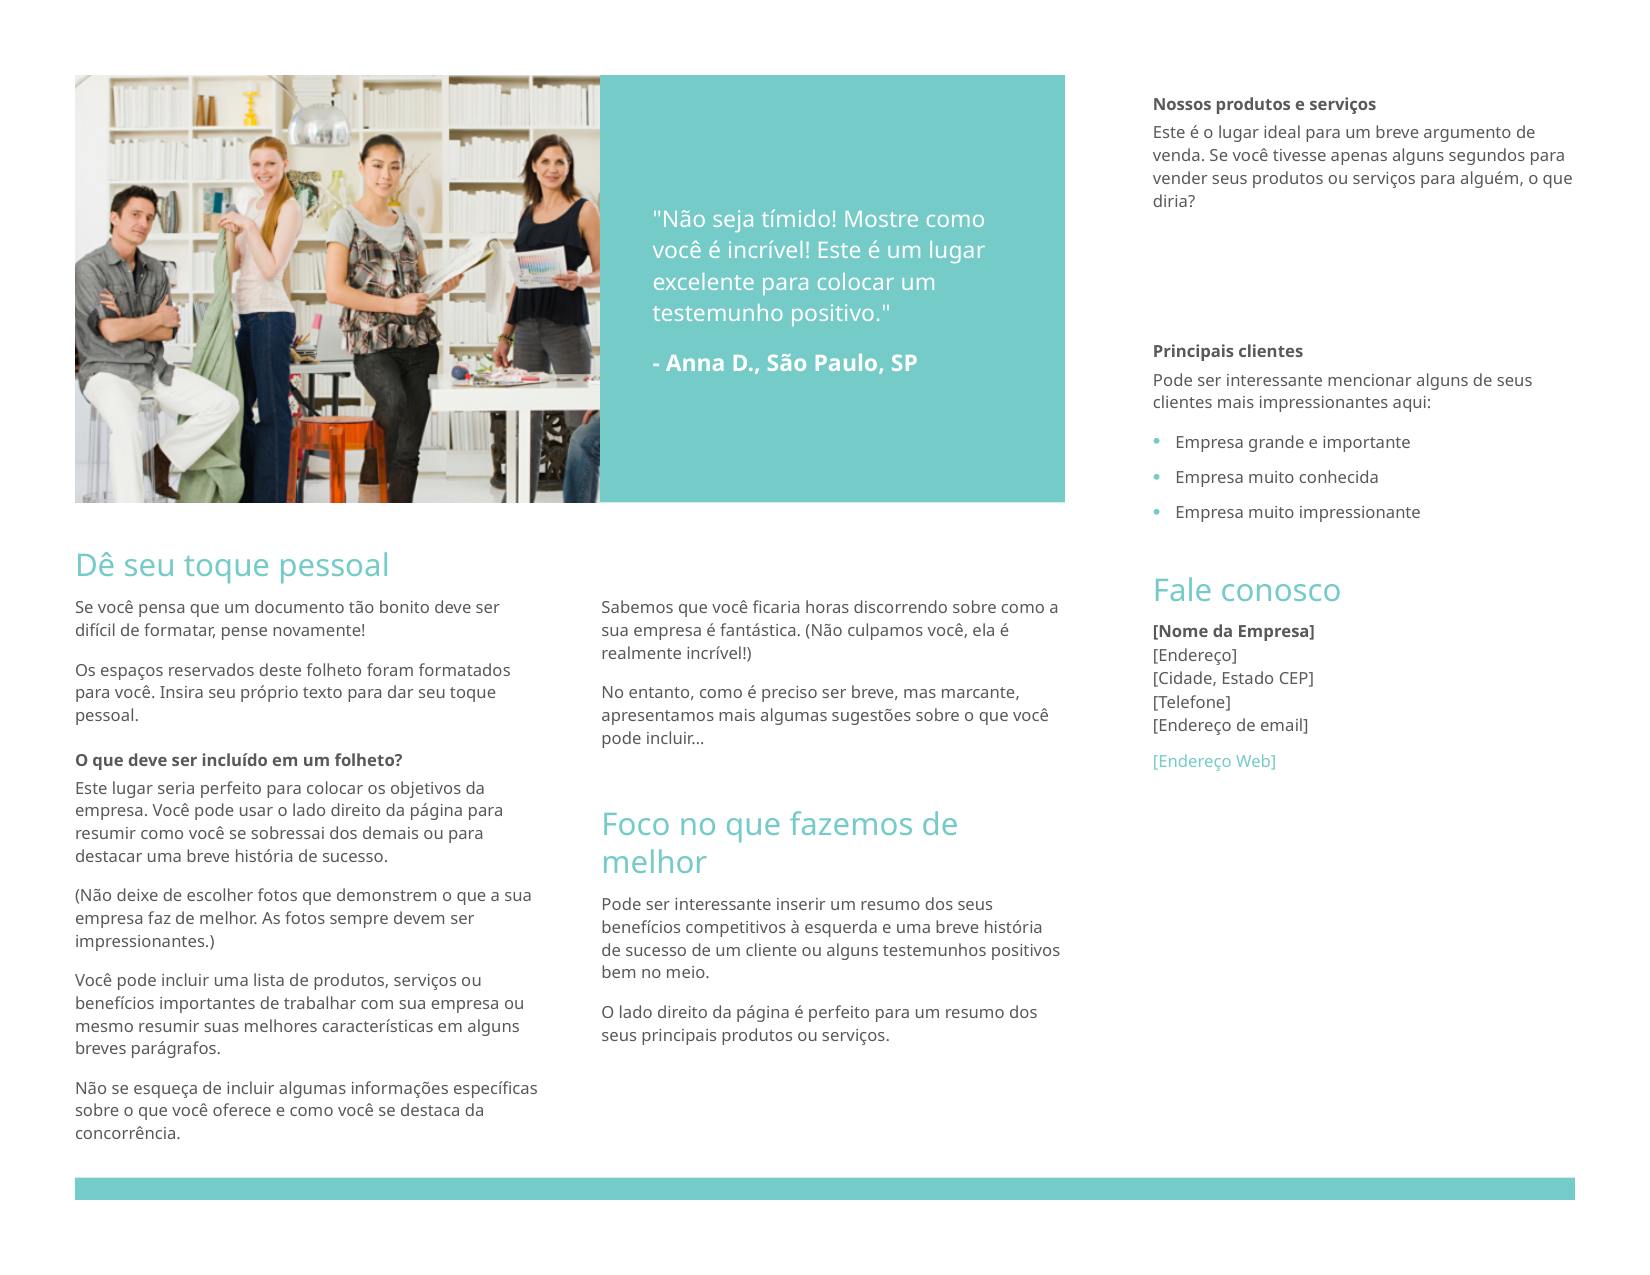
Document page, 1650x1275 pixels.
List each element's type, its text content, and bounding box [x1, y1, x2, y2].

list Dê seu toque pessoal [75, 523, 540, 583]
list [Endereço Web] [1152, 746, 1575, 789]
list O que deve ser incluído em um folheto? [75, 733, 540, 771]
list "Não seja tímido! Mostre como você é incrível! Este é um lugar excelente para colocar um testemunho positivo." - Anna D., São Paulo, SP [652, 127, 1013, 450]
list Sabemos que você ficaria horas discorrendo sobre como a sua empresa é fantástica. (Não culpamos você, ela é realmente incrível!) No entanto, como é preciso ser breve, mas marcante, apresentamos mais algumas sugestões sobre o que você pode incluir… [601, 594, 1067, 801]
list Foco no que fazemos de melhor [601, 818, 1067, 880]
list Se você pensa que um documento tão bonito deve ser difícil de formatar, pense novamente! Os espaços reservados deste folheto foram formatados para você. Insira seu próprio texto para dar seu toque pessoal. [75, 594, 540, 733]
list Este lugar seria perfeito para colocar os objetivos da empresa. Você pode usar o lado direito da página para resumir como você se sobressai dos demais ou para destacar uma breve história de sucesso. (Não deixe de escolher fotos que demonstrem o que a sua empresa faz de melhor. As fotos sempre devem ser impressionantes.) Você pode incluir uma lista de produtos, serviços ou benefícios importantes de trabalhar com sua empresa ou mesmo resumir suas melhores características em alguns breves parágrafos. Não se esqueça de incluir algumas informações específicas sobre o que você oferece e como você se destaca da concorrência. [75, 774, 540, 1164]
list Nossos produtos e serviços [1152, 76, 1575, 114]
picture [74, 74, 600, 503]
list Fale conosco [1152, 549, 1575, 609]
list Principais clientes [1152, 324, 1575, 362]
list [Nome da Empresa] [Endereço] [Cidade, Estado CEP] [Telefone] [Endereço de email] [1152, 617, 1575, 737]
list Pode ser interessante mencionar alguns de seus clientes mais impressionantes aqui: [1152, 366, 1575, 413]
list Este é o lugar ideal para um breve argumento de venda. Se você tivesse apenas alguns segundos para vender seus produtos ou serviços para alguém, o que diria? [1152, 119, 1575, 302]
list Pode ser interessante inserir um resumo dos seus benefícios competitivos à esquerda e uma breve história de sucesso de um cliente ou alguns testemunhos positivos bem no meio. O lado direito da página é perfeito para um resumo dos seus principais produtos ou serviços. [601, 891, 1067, 1127]
list Empresa grande e importante Empresa muito conhecida Empresa muito impressionante [1152, 428, 1575, 549]
